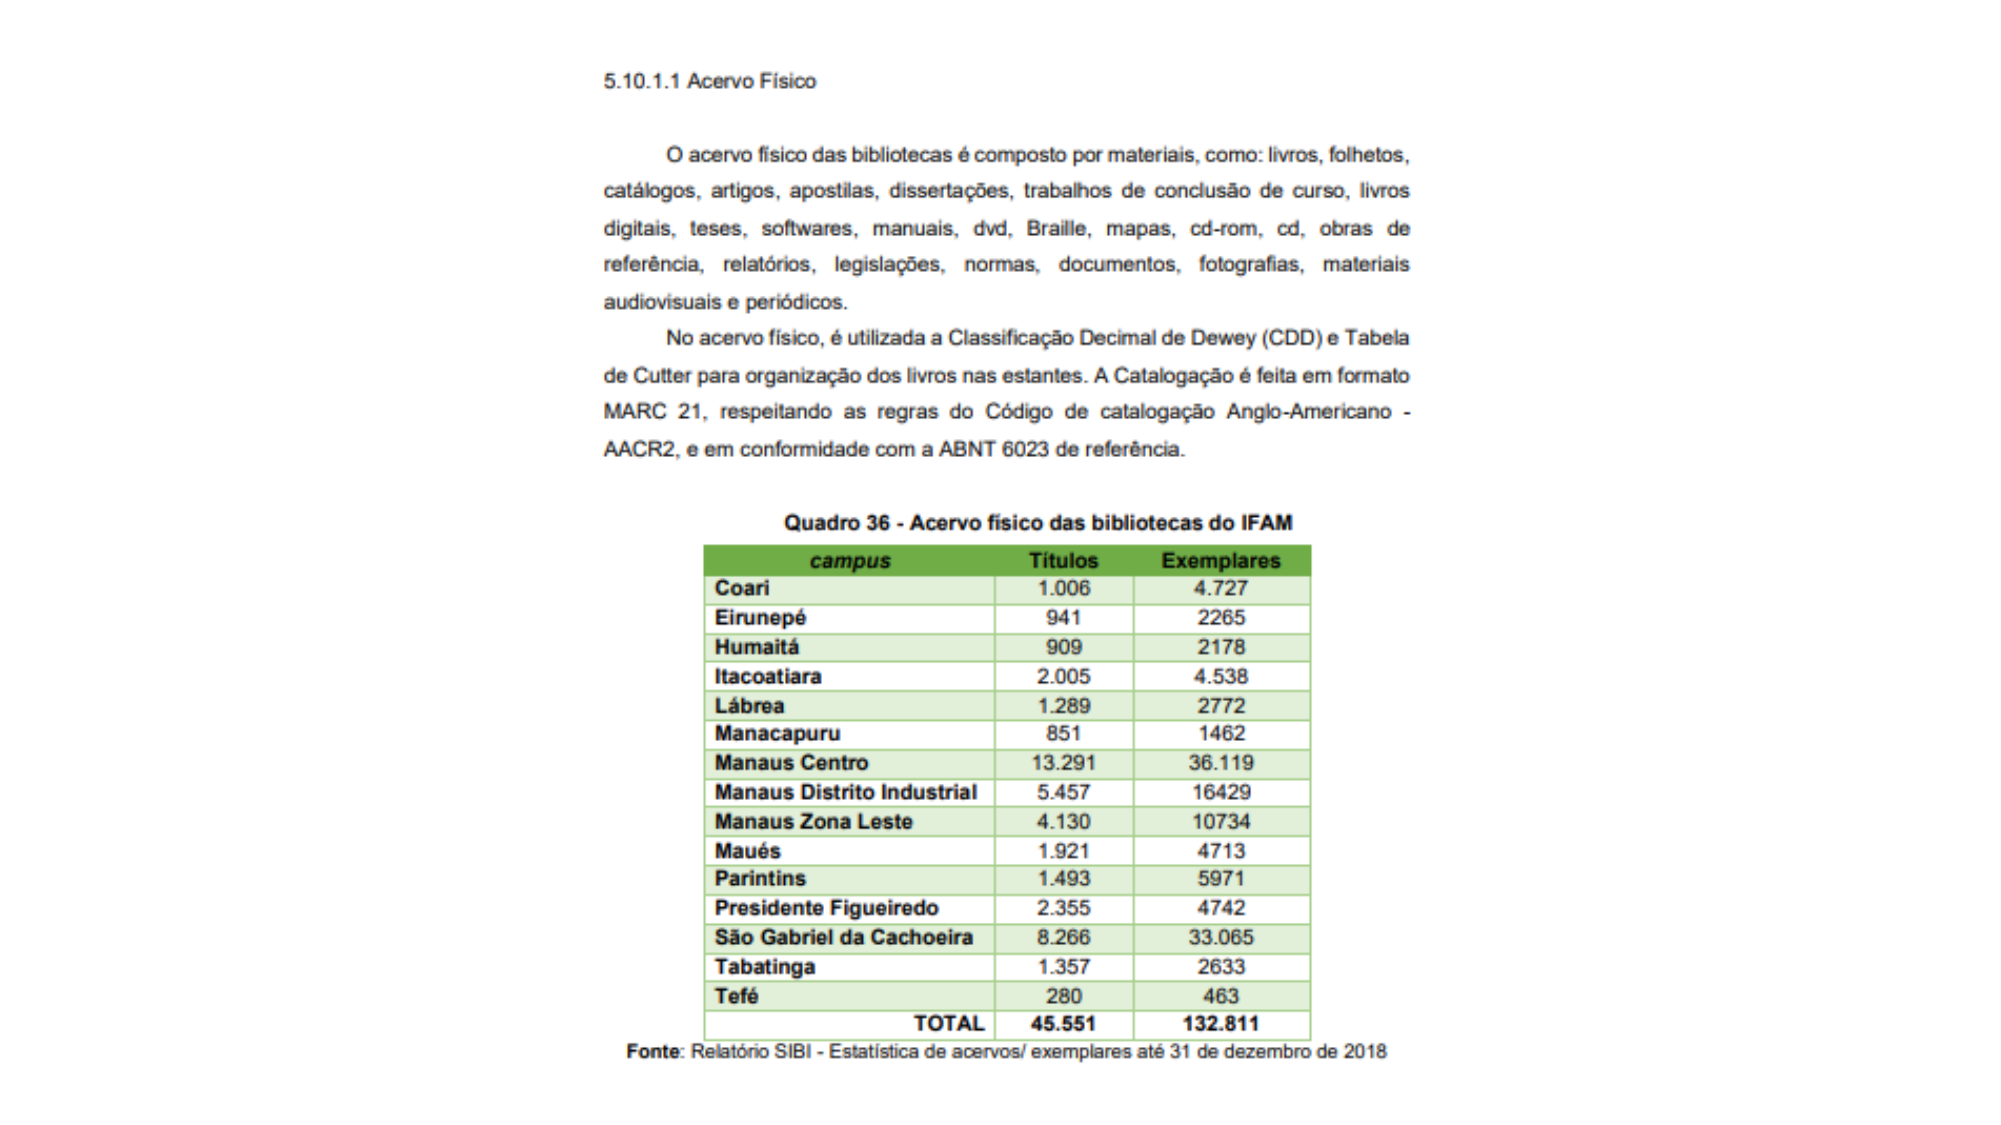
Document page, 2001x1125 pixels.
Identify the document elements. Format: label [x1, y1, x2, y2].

picture [581, 32, 1452, 1107]
